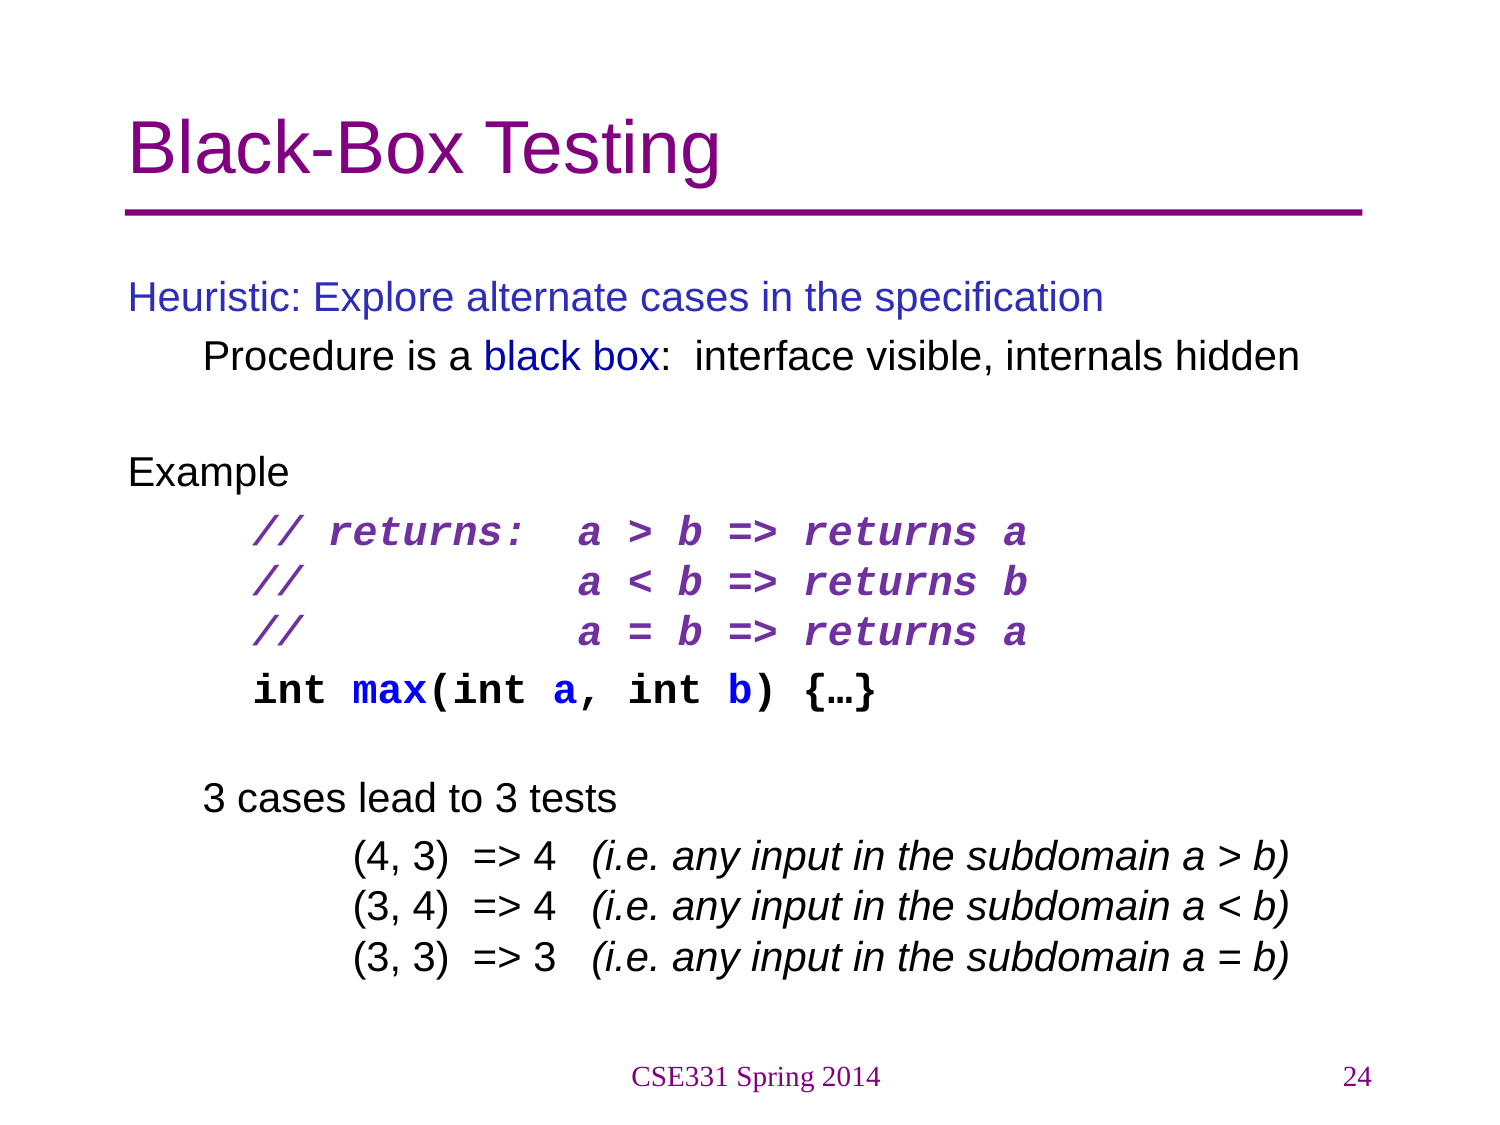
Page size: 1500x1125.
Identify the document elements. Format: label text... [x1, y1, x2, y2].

list Heuristic: Explore alternate cases in the specification Procedure is a black box: interface visible, internals hidden Example // returns: a > b => returns a // a < b => returns b // a = b => returns a int max(int a, int b) {…} 3 cases lead to 3 tests (4, 3) => 4 (i.e. any input in the subdomain a > b) (3, 4) => 4 (i.e. any input in the subdomain a < b) (3, 3) => 3 (i.e. any input in the subdomain a = b) [112, 262, 1425, 1063]
slide_number 24 [1074, 1049, 1388, 1125]
title Black-Box Testing [112, 50, 1388, 238]
footer CSE331 Spring 2014 [474, 1049, 1038, 1125]
